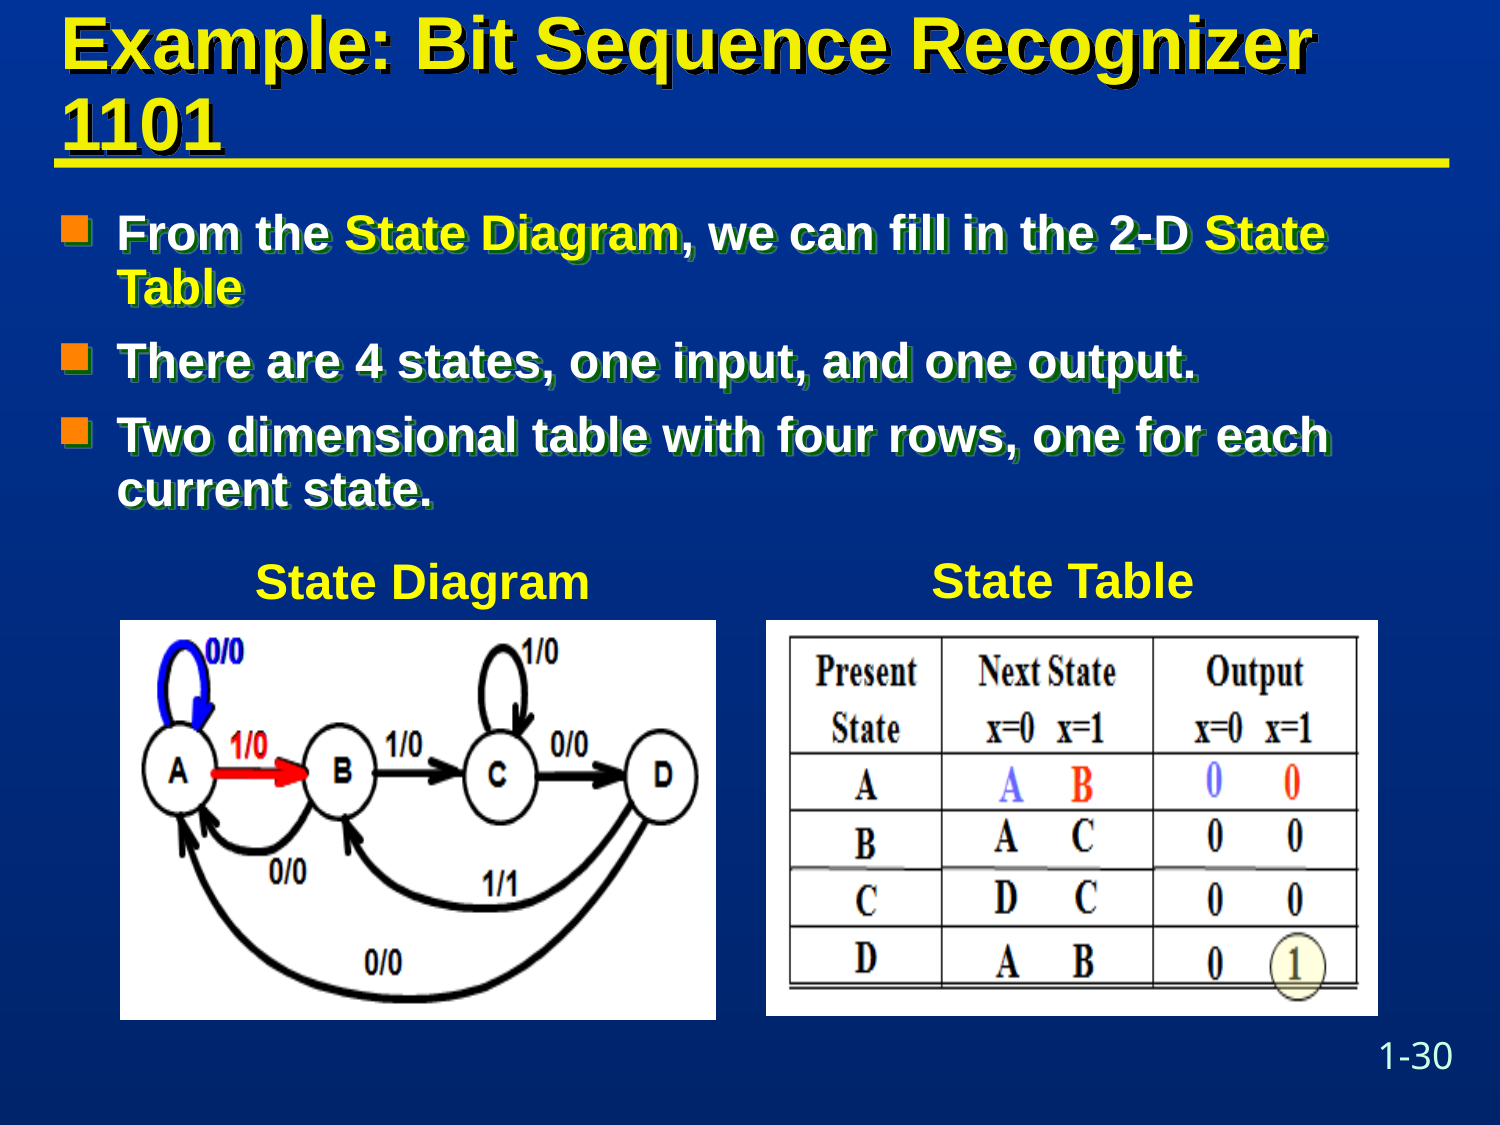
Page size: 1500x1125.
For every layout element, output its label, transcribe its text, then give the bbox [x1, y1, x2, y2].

title Example: Bit Sequence Recognizer 1101 [46, 33, 1455, 139]
text_box State Table [916, 540, 1210, 616]
text_box State Diagram [239, 541, 606, 617]
picture [766, 619, 1378, 1017]
list From the State Diagram, we can fill in the 2-D State Table There are 4 states, one input, and one output. Two dimensional table with four rows, one for each current state. [49, 199, 1449, 1079]
picture [120, 619, 716, 1021]
